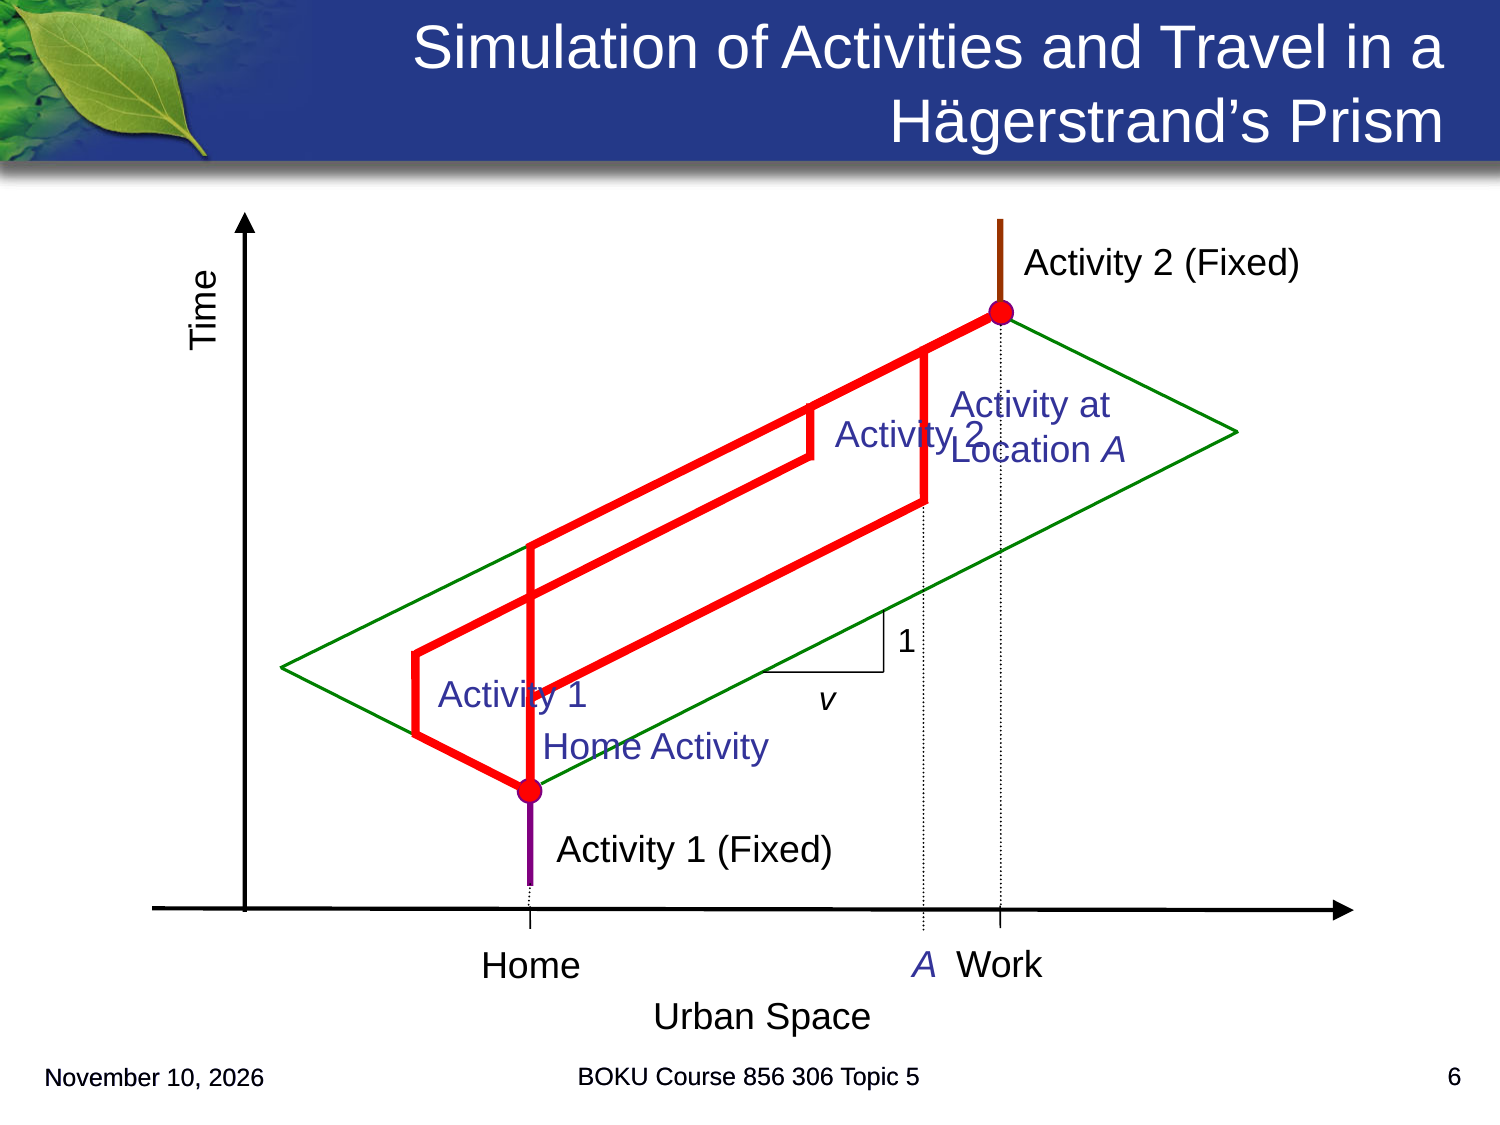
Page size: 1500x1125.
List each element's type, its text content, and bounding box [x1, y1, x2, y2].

picture [0, 0, 1500, 191]
text_box June 24, 2008 [29, 1054, 316, 1101]
text_box 6 [1340, 1052, 1477, 1103]
title Simulation of Activities and Travel in a Hägerstrand’s Prism [184, 0, 1461, 163]
text_box BOKU Course 856 306 Topic 5 [349, 1054, 1149, 1103]
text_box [151, 211, 1355, 1046]
